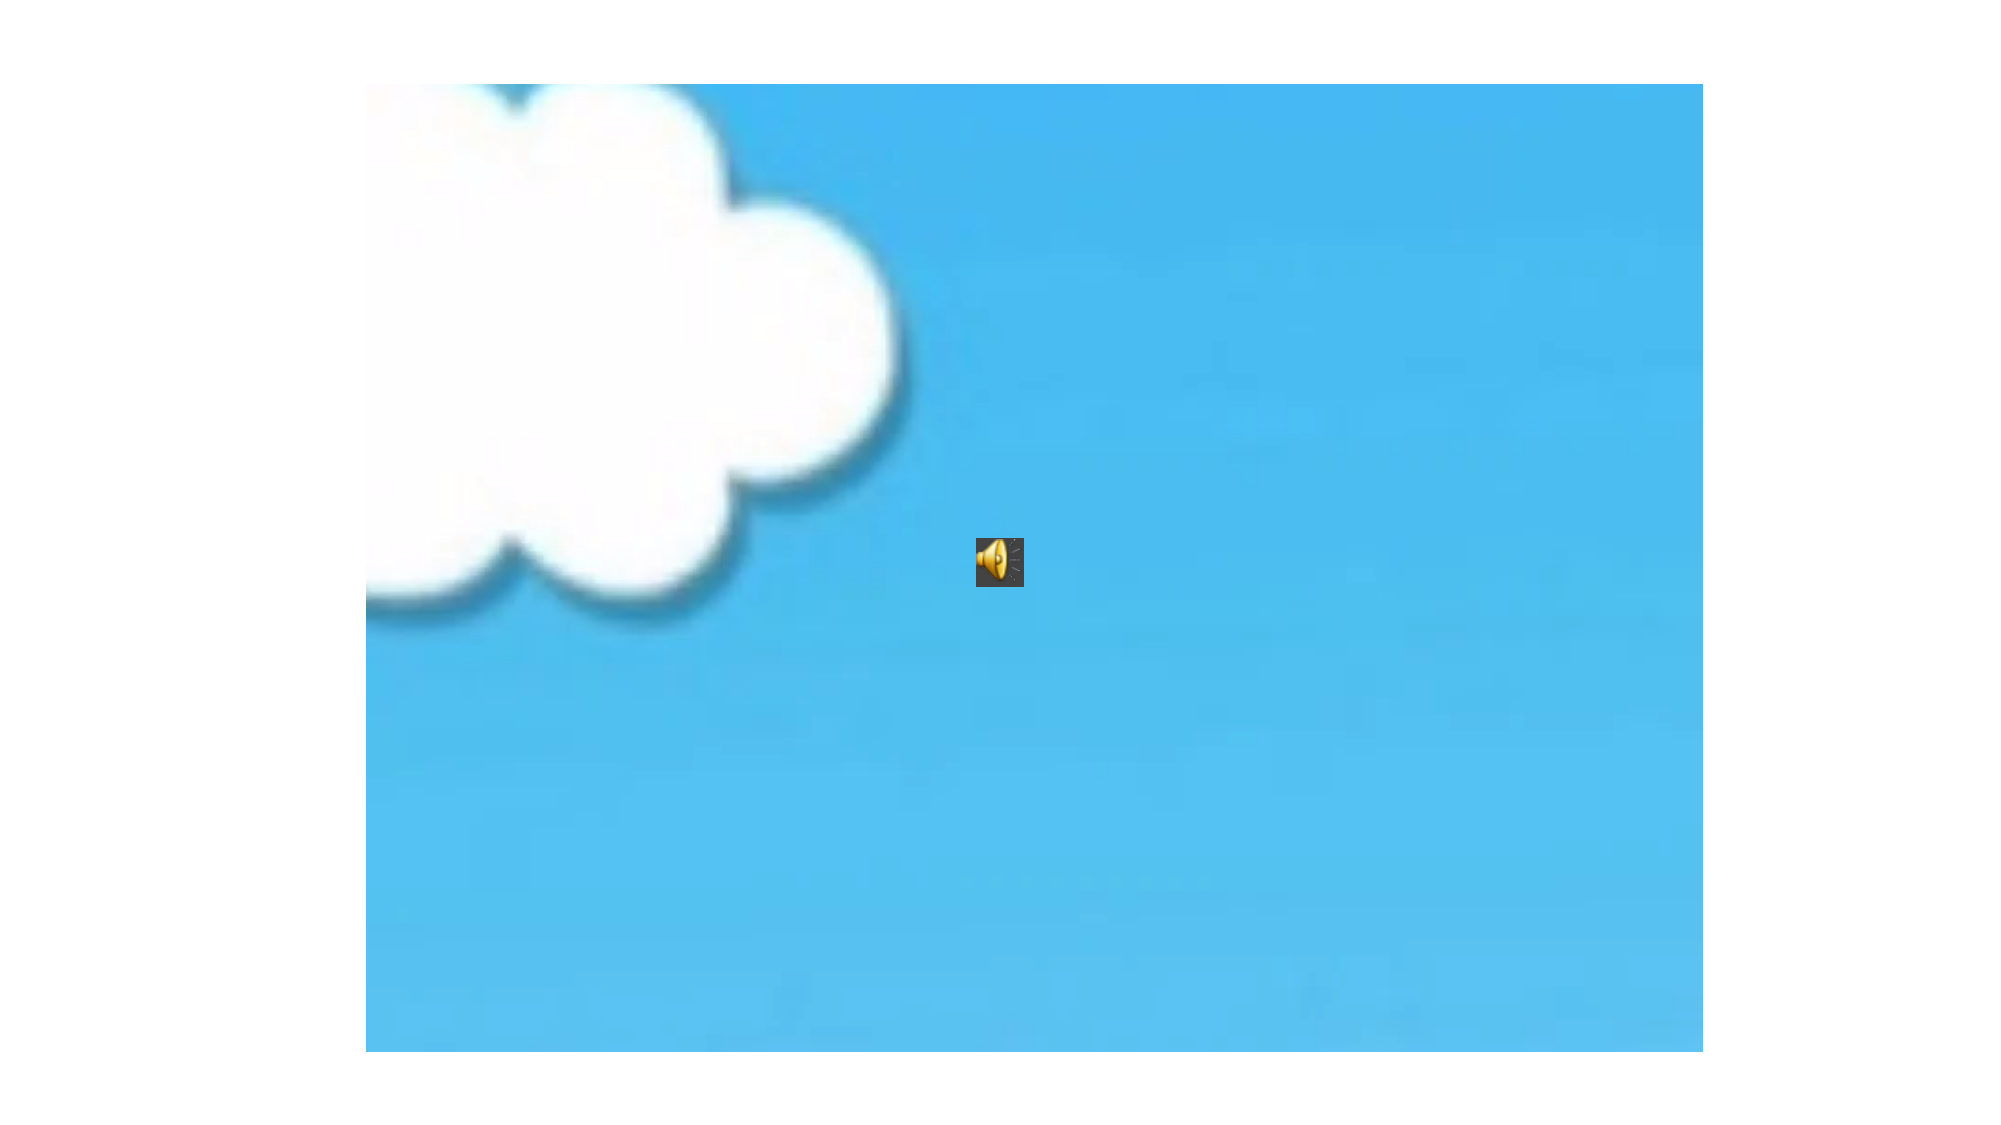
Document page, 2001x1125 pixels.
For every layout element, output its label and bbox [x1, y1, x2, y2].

text_box [366, 83, 1704, 1053]
picture [974, 537, 1025, 588]
